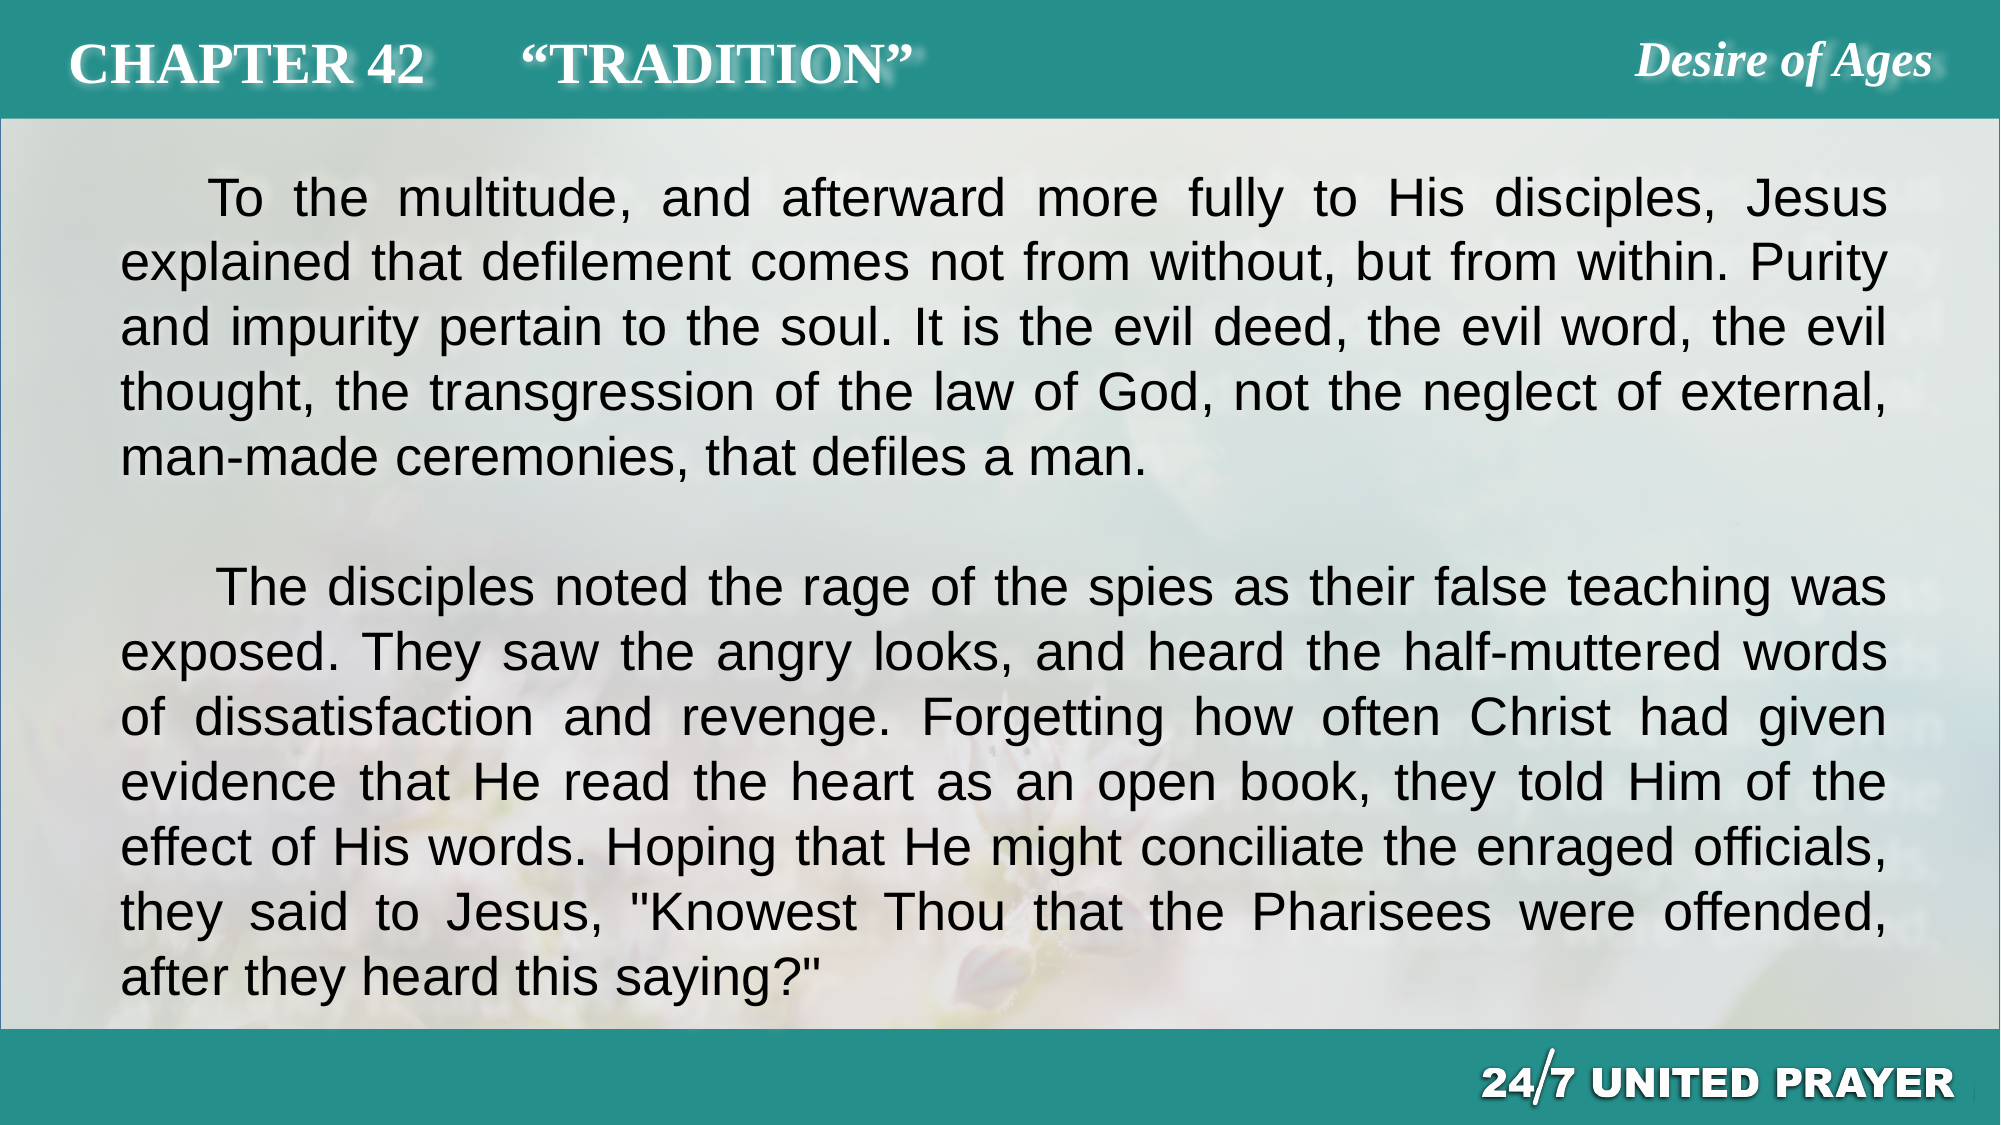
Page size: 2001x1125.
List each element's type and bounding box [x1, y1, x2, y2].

text_box [0, 0, 2000, 1125]
text_box [423, 7, 1012, 121]
picture [1455, 1005, 1975, 1125]
